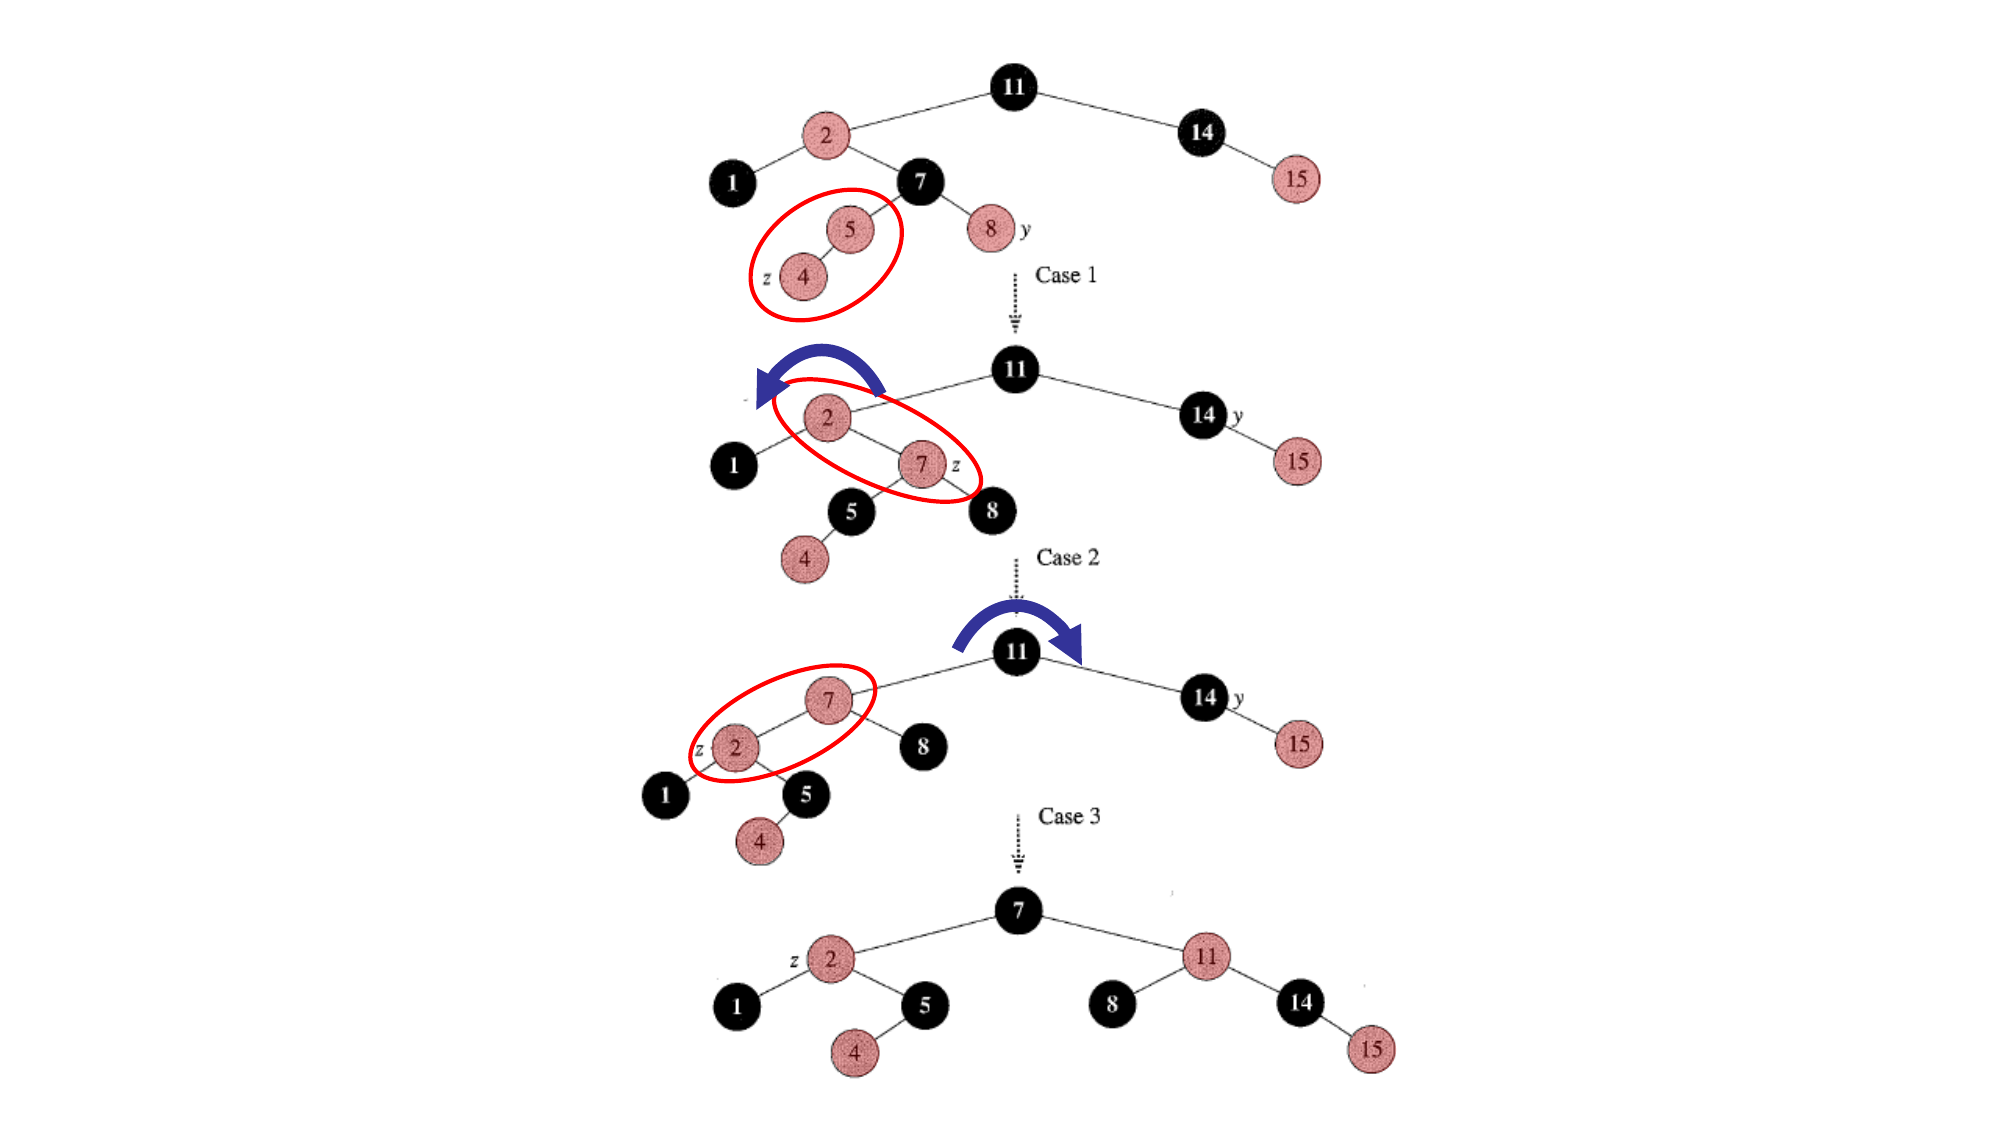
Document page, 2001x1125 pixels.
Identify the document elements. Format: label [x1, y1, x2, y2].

picture [624, 49, 1401, 1088]
